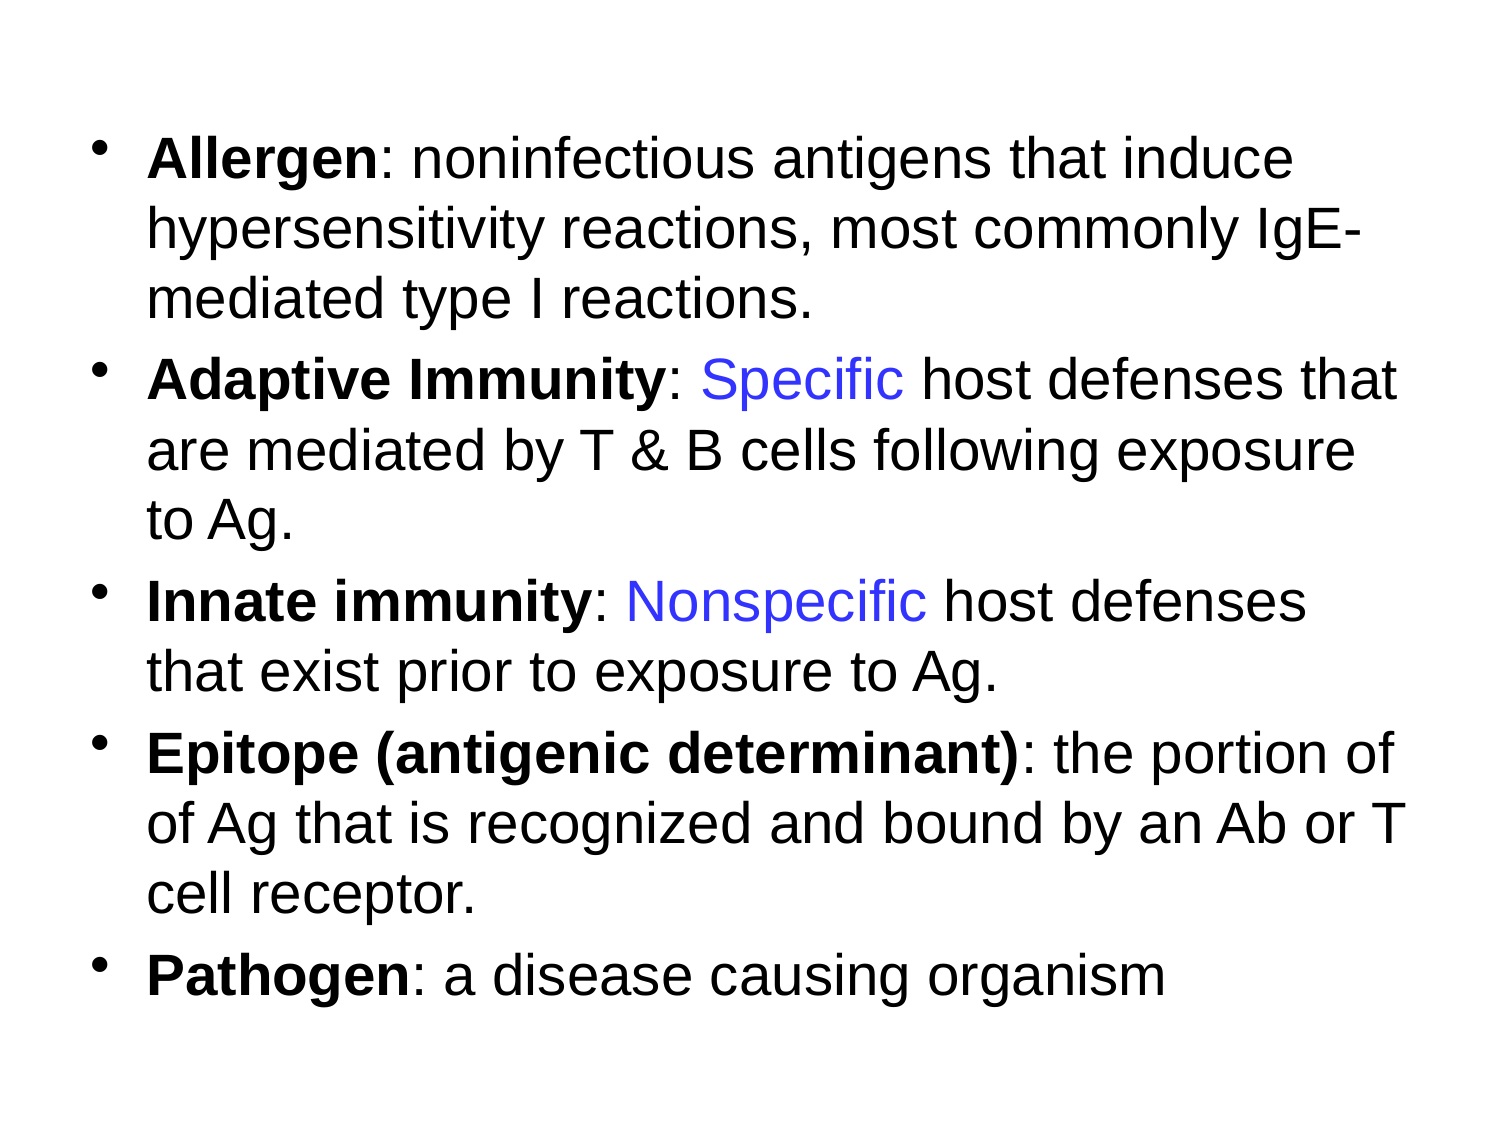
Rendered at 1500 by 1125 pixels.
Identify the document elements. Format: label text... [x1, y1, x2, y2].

list Allergen: noninfectious antigens that induce hypersensitivity reactions, most commonly IgE-mediated type I reactions. Adaptive Immunity: Specific host defenses that are mediated by T & B cells following exposure to Ag. Innate immunity: Nonspecific host defenses that exist prior to exposure to Ag. Epitope (antigenic determinant): the portion of of Ag that is recognized and bound by an Ab or T cell receptor. Pathogen: a disease causing organism [74, 112, 1426, 1125]
